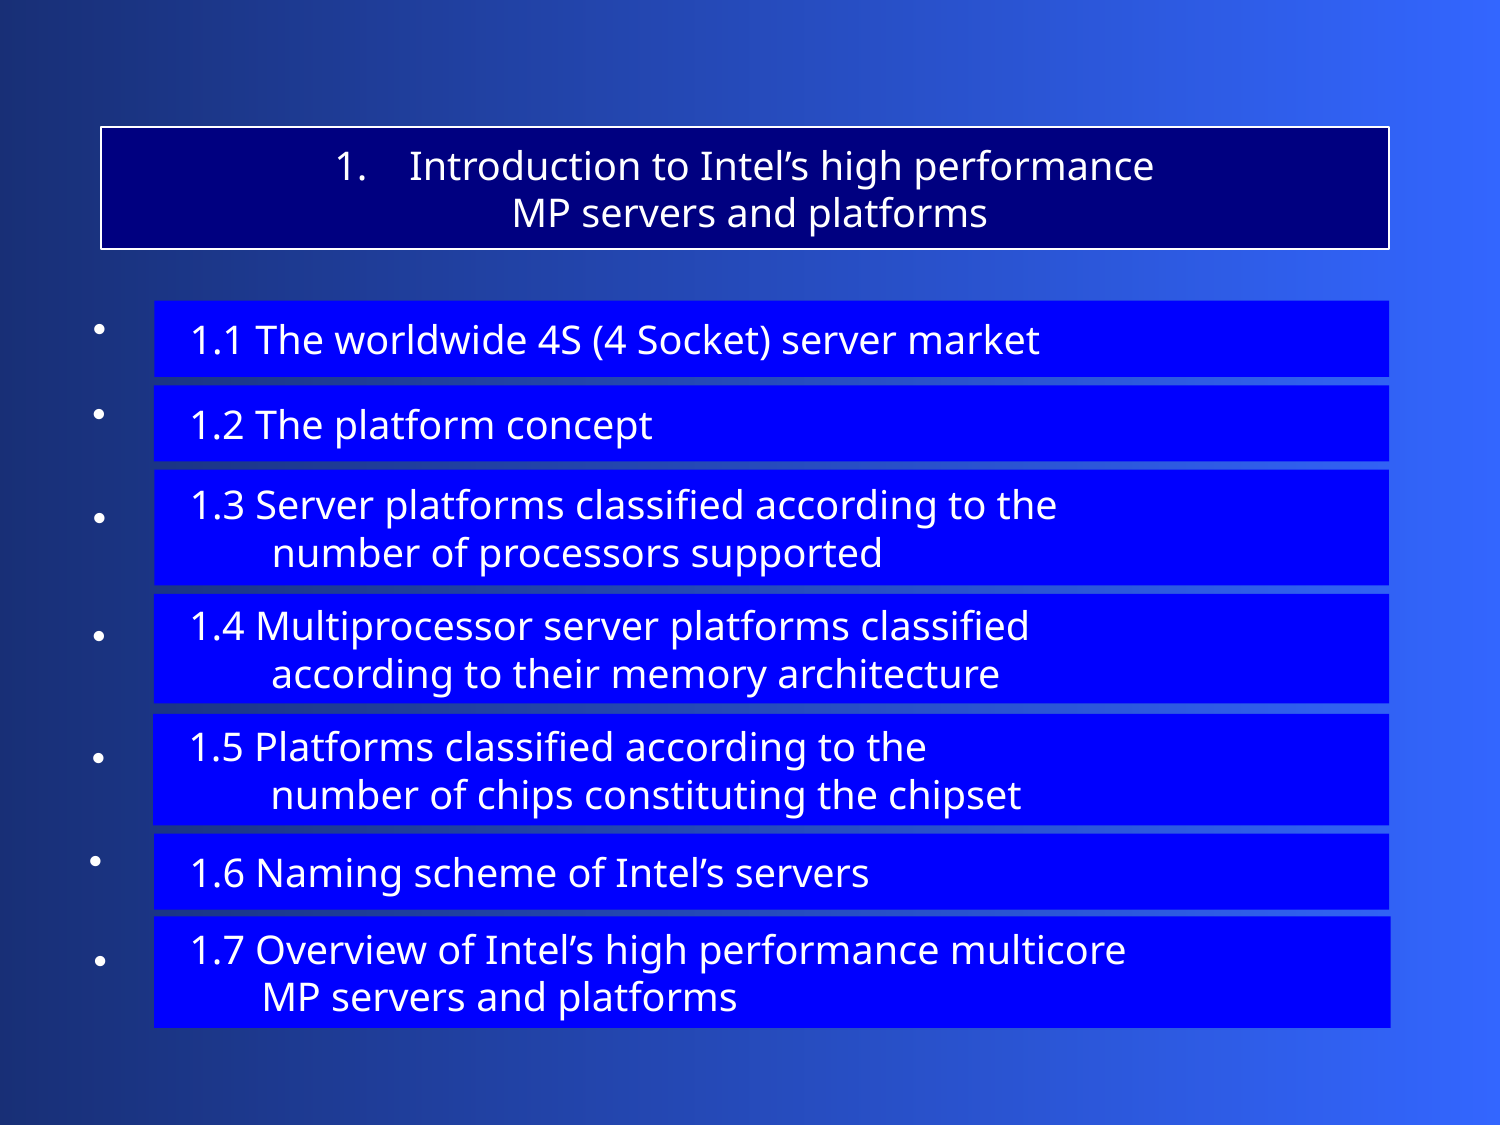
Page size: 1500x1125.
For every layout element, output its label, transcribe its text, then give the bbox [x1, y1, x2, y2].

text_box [967, 0, 971, 127]
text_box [81, 300, 1390, 377]
text_box 1.4 Multiprocessor server platforms classified according to their memory architecture [153, 593, 1390, 704]
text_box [967, 1028, 971, 1125]
table_cell [744, 1028, 749, 1125]
text_box [77, 387, 153, 451]
table_cell [744, 704, 749, 713]
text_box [920, 1028, 924, 1125]
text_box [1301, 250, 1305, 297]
text_box 1.2 The platform concept [153, 385, 1390, 462]
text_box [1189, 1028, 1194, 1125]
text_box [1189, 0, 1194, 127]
text_box 1.7 Overview of Intel’s high performance multicore MP servers and platforms [154, 916, 1391, 1028]
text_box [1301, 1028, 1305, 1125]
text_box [920, 0, 924, 127]
text_box Introduction to Intel’s high performance MP servers and platforms [100, 127, 1389, 250]
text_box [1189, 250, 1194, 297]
text_box 1.5 Platforms classified according to the number of chips constituting the chipset [153, 713, 1390, 826]
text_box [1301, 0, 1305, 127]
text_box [967, 250, 971, 297]
text_box 1.3 Server platforms classified according to the number of processors supported [154, 469, 1389, 586]
table_cell [744, 0, 749, 127]
text_box 1.6 Naming scheme of Intel’s servers [154, 833, 1390, 910]
table_cell [744, 250, 749, 297]
text_box [77, 732, 153, 795]
text_box [74, 835, 150, 898]
text_box [78, 934, 154, 998]
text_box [920, 250, 924, 297]
text_box [78, 492, 154, 555]
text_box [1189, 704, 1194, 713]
text_box [77, 610, 153, 673]
